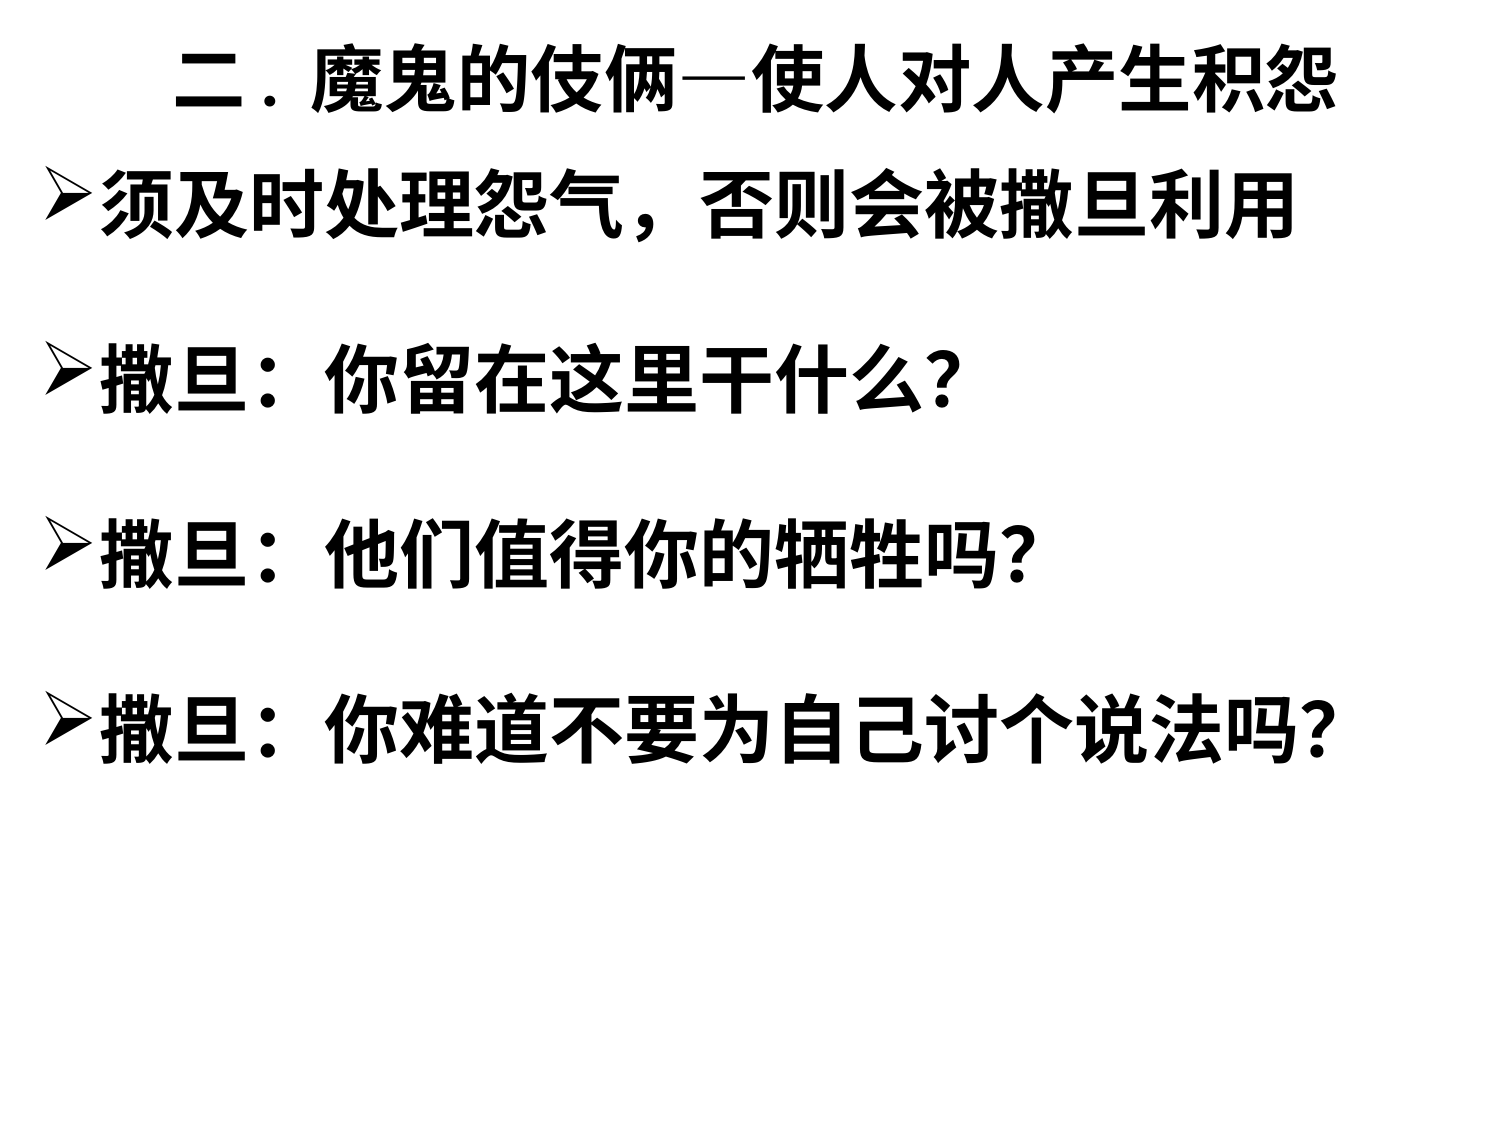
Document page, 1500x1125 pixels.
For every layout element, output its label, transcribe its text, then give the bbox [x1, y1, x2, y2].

title 二. 魔鬼的伎俩—使人对人产生积怨 [50, 24, 1463, 130]
list 须及时处理怨气，否则会被撒旦利用 撒旦：你留在这里干什么？ 撒旦：他们值得你的牺牲吗？ 撒旦：你难道不要为自己讨个说法吗？ [24, 149, 1463, 1088]
